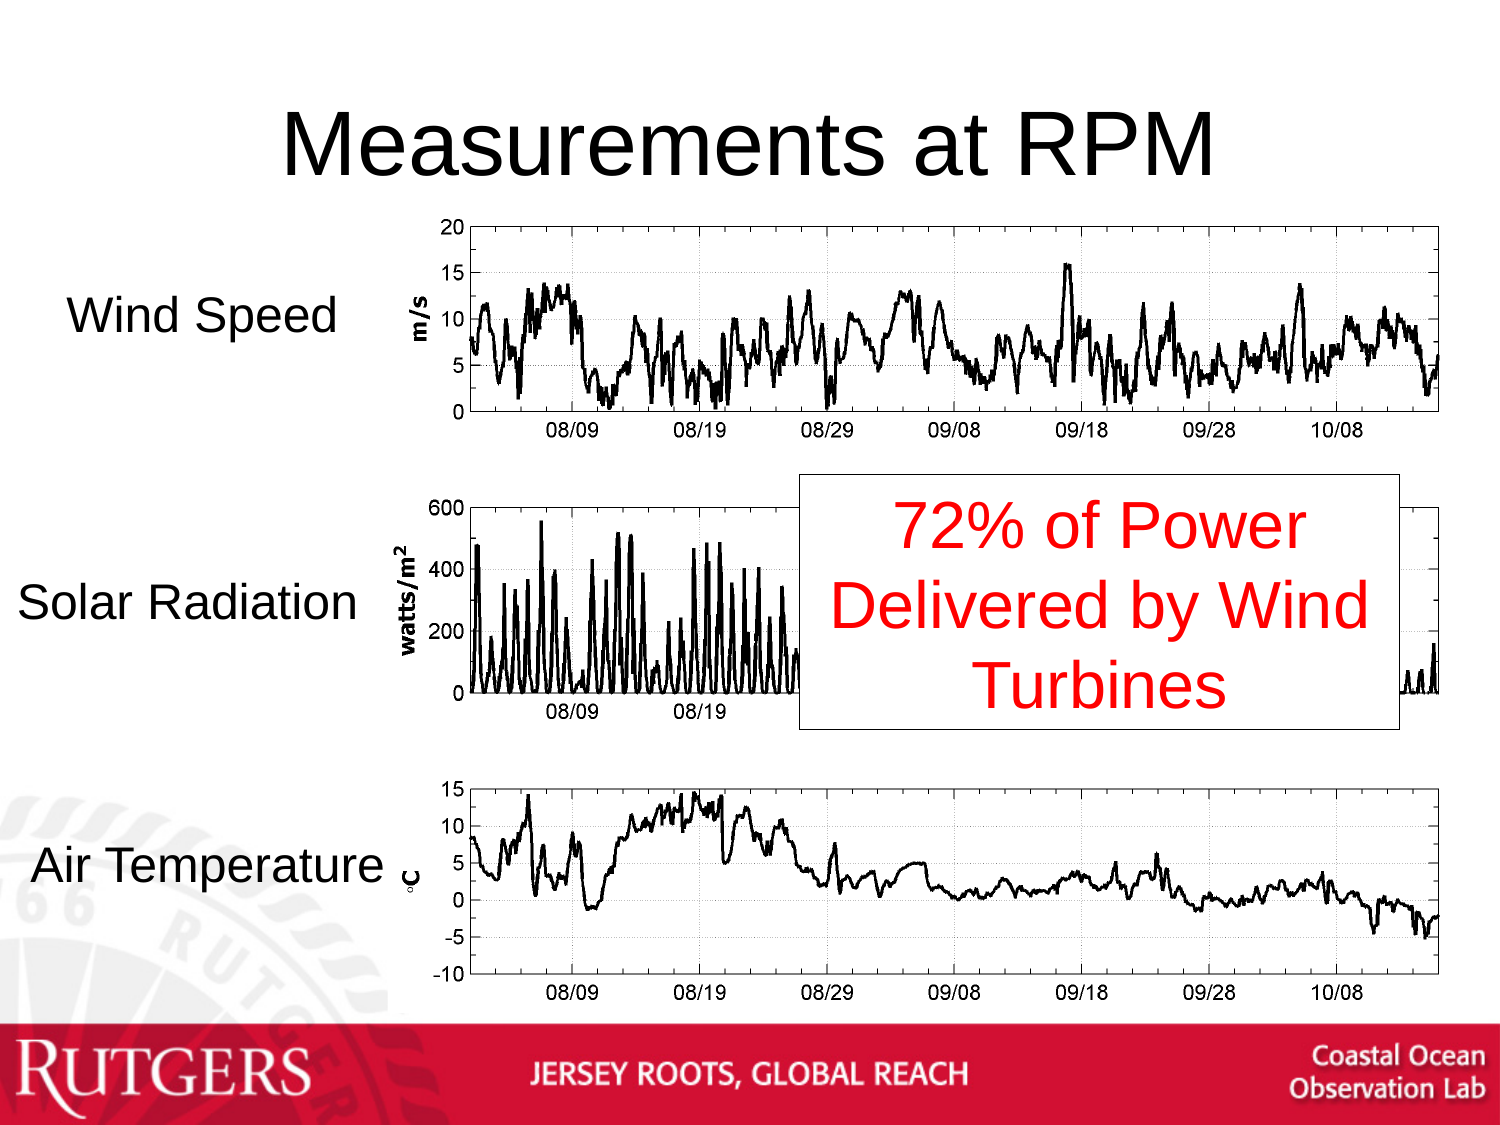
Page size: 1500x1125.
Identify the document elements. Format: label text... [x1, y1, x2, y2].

text_box Solar Radiation [2, 562, 374, 638]
title Measurements at RPM [75, 45, 1425, 233]
picture [0, 0, 1500, 1125]
text_box Wind Speed [51, 274, 354, 350]
text_box Air Temperature [15, 824, 382, 900]
